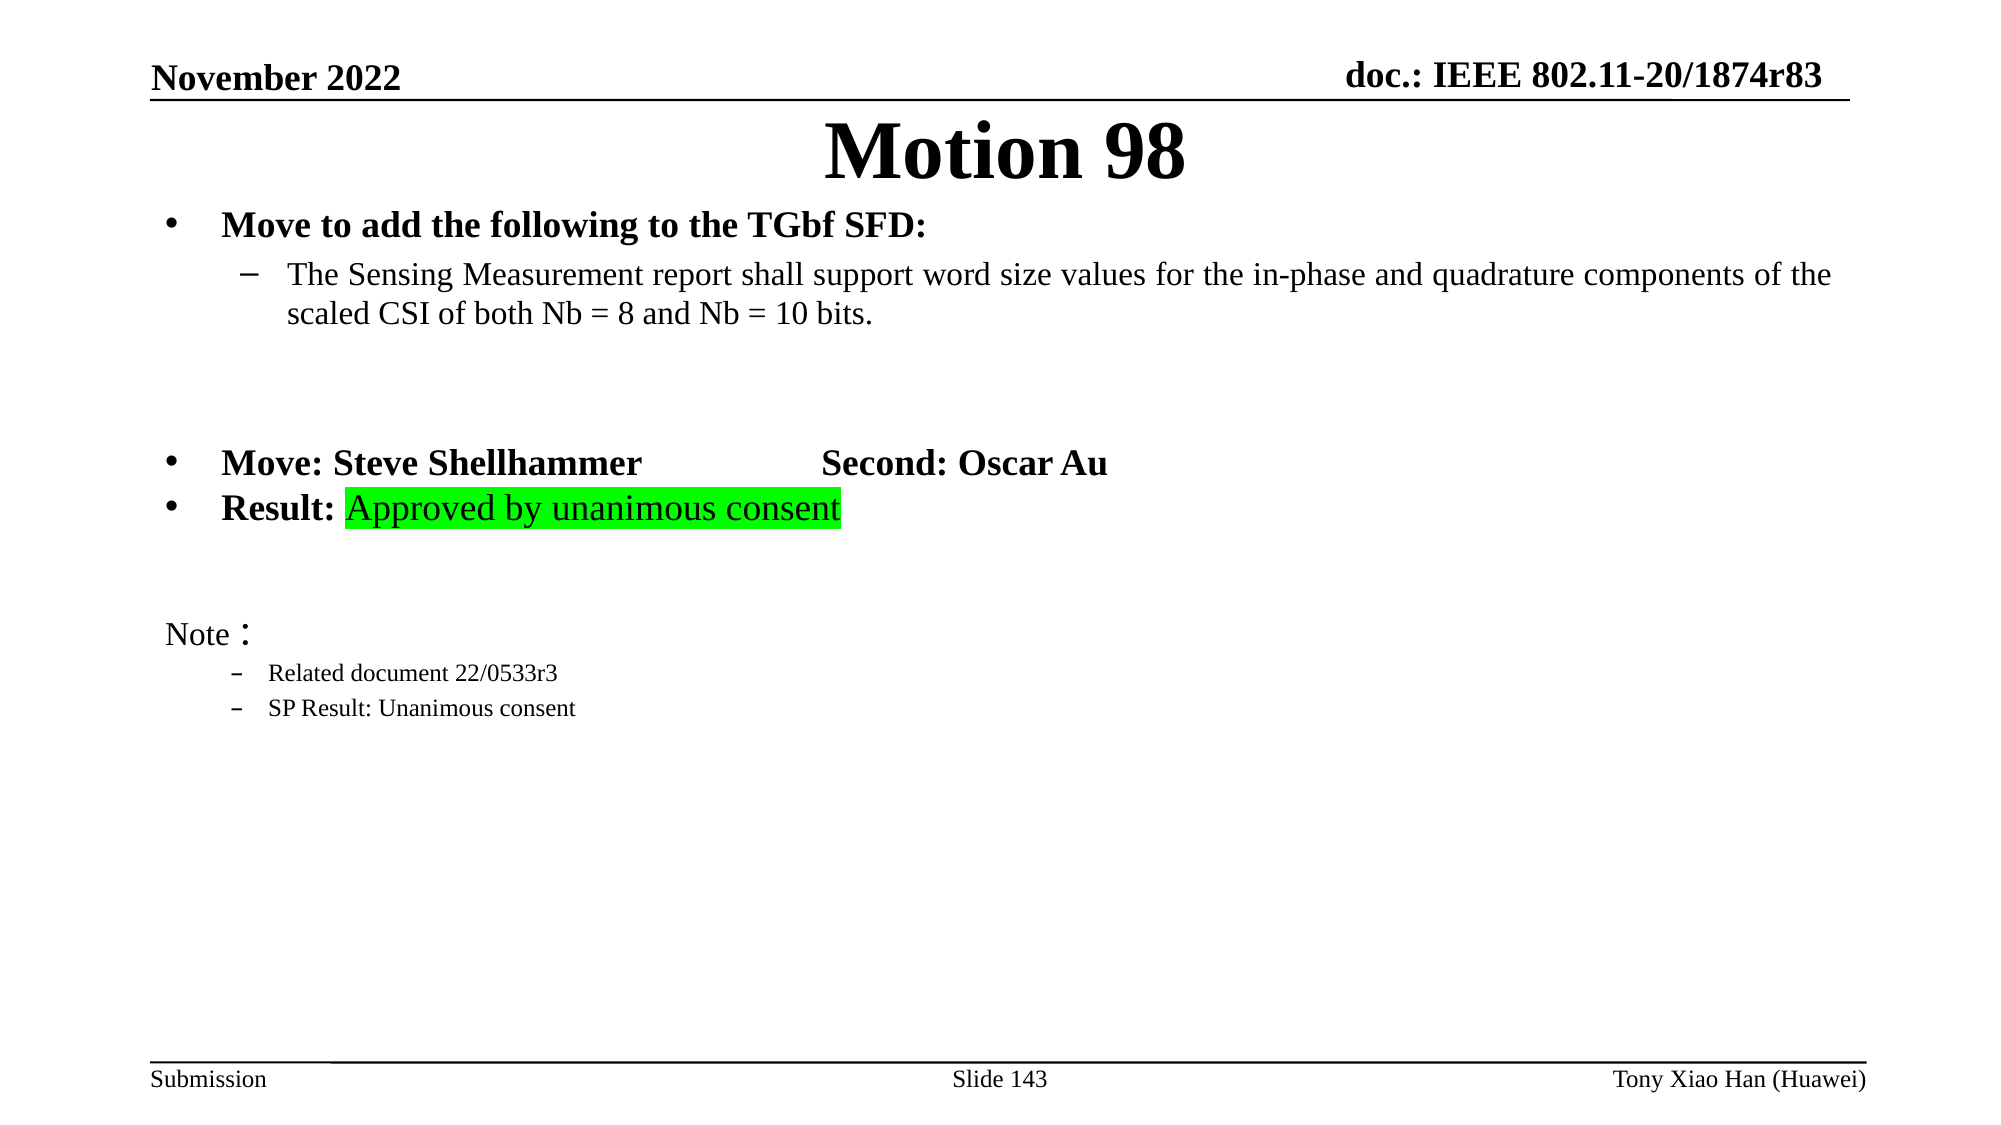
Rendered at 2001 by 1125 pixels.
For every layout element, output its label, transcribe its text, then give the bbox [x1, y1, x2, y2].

text_box Move to add the following to the TGbf SFD: The Sensing Measurement report shall support word size values for the in-phase and quadrature components of the scaled CSI of both Nb = 8 and Nb = 10 bits. Move: Steve Shellhammer Second: Oscar Au Result: Approved by unanimous consent Note： Related document 22/0533r3 SP Result: Unanimous consent [150, 162, 1850, 875]
text_box Motion 98 [368, 87, 1644, 162]
